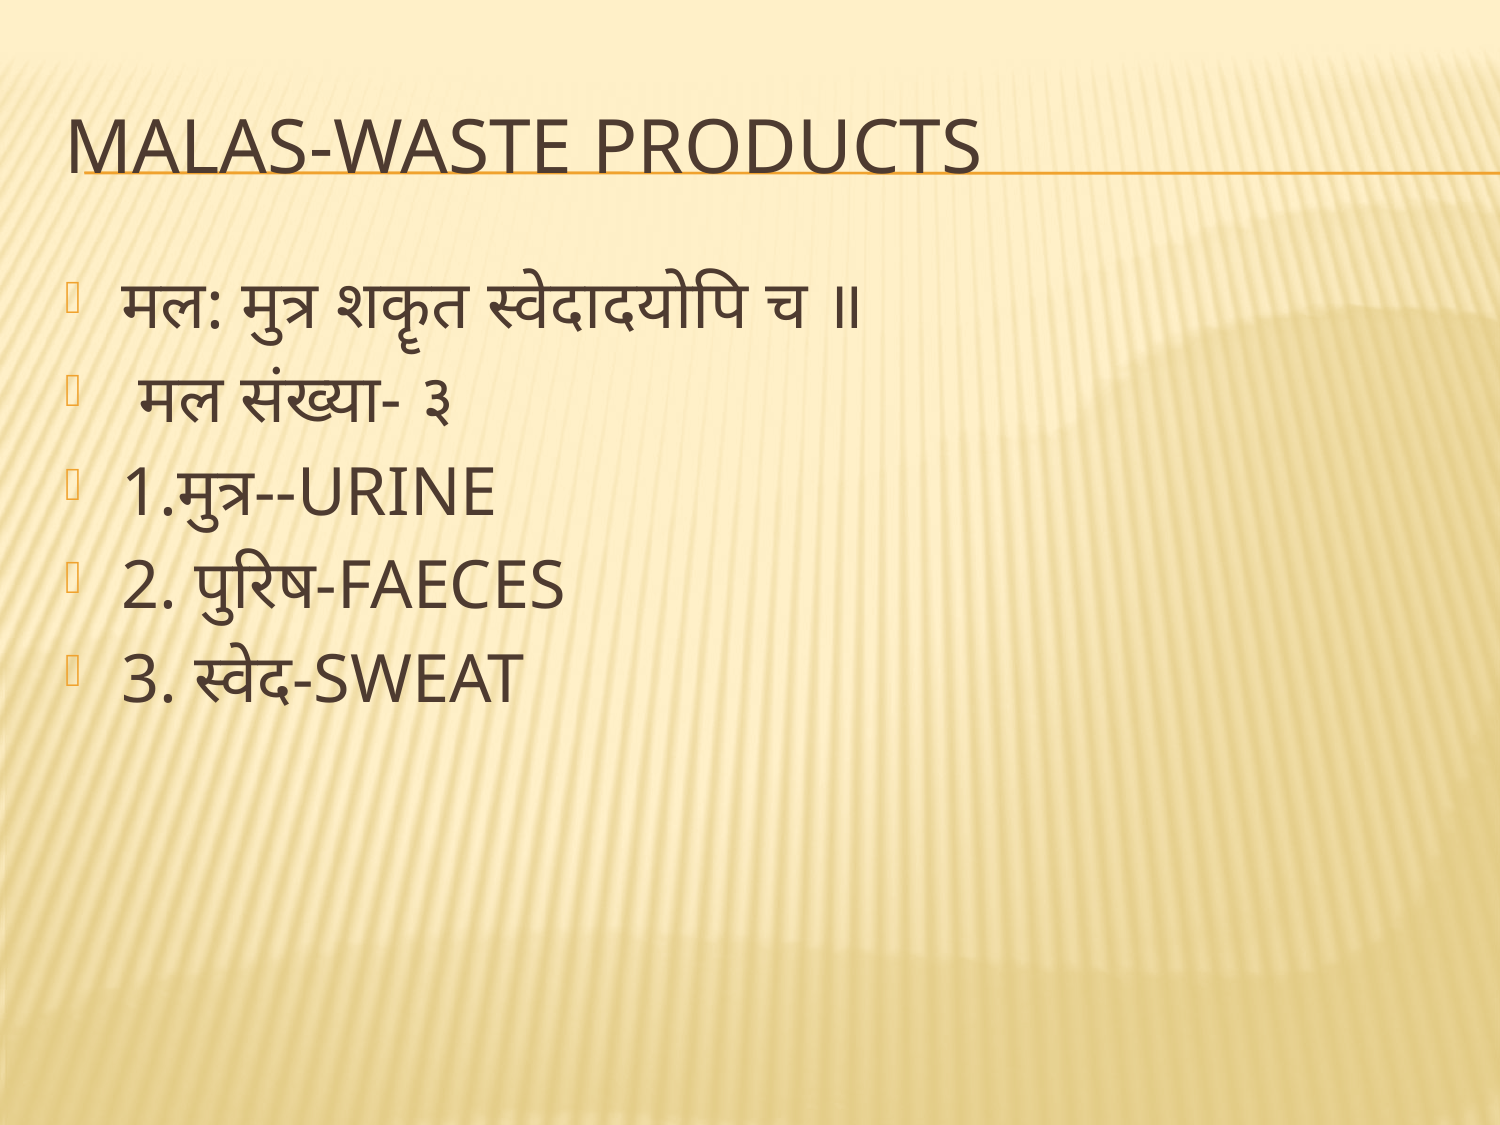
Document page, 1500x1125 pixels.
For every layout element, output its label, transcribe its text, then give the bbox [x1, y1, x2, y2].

list मल: मुत्र शकॄत स्वेदादयोपि च ॥ मल संख्या- ३ 1.मुत्र--URINE 2. पुरिष-FAECES 3. स्वेद-SWEAT [50, 254, 1475, 998]
title MALAS-WASTE PRODUCTS [50, 75, 1475, 213]
